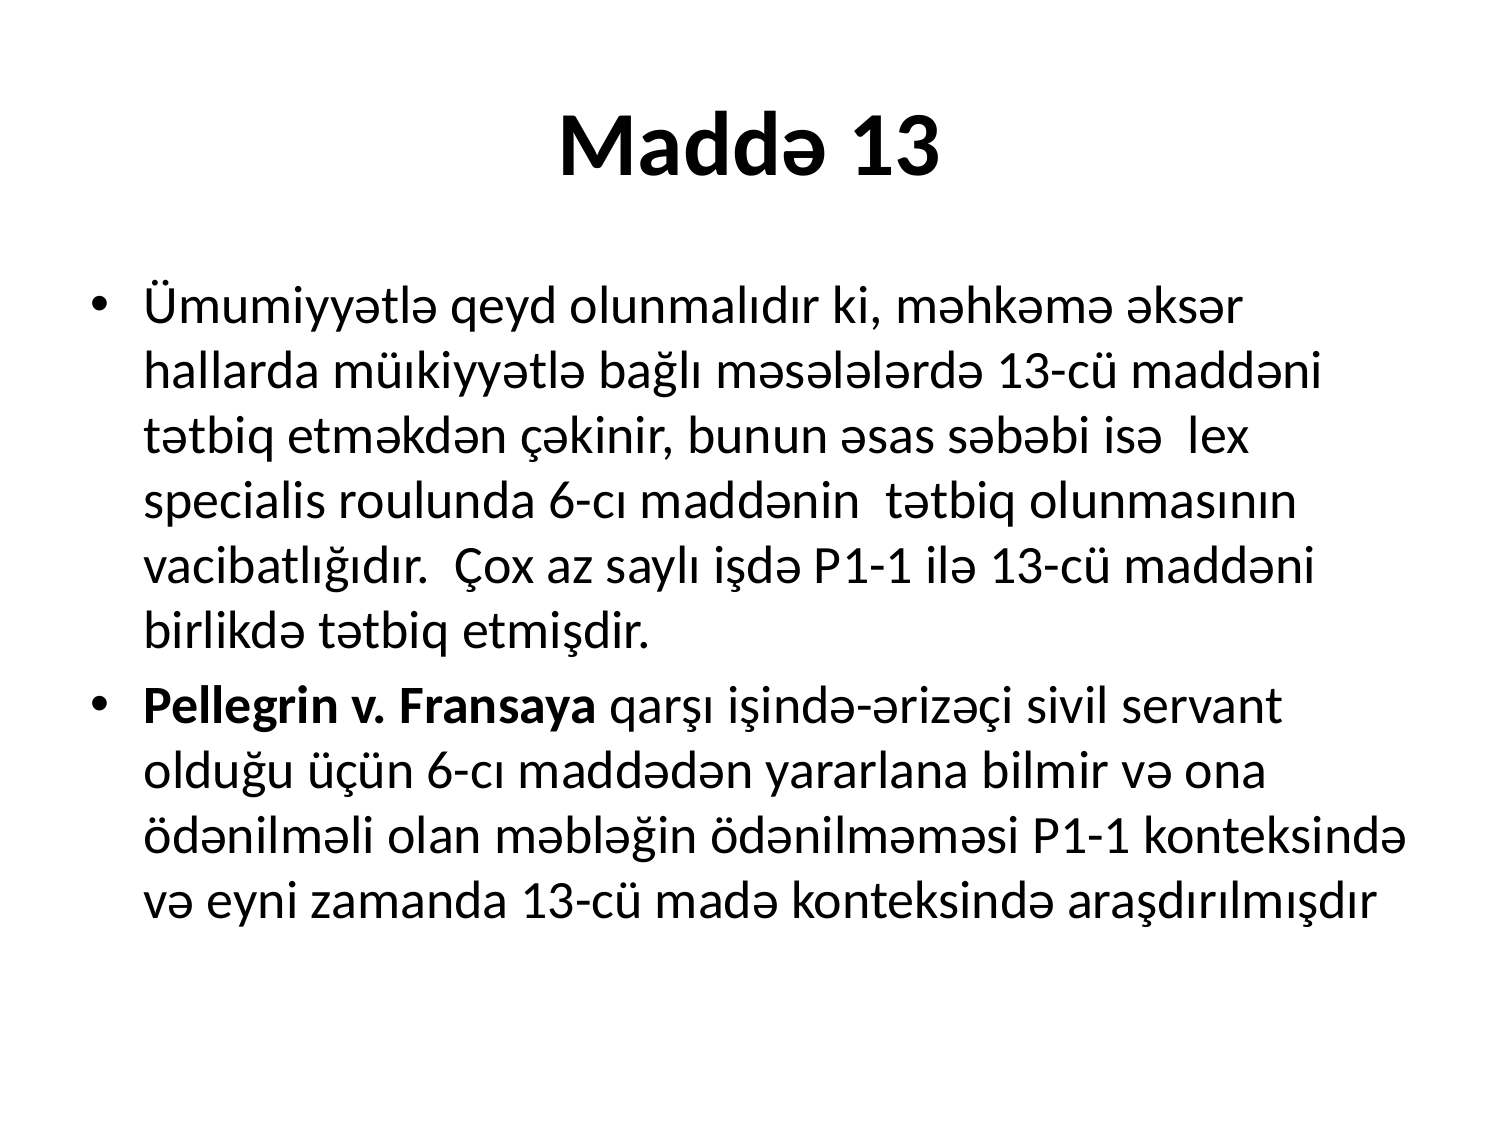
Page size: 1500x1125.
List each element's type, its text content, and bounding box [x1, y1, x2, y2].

title Maddə 13 [75, 45, 1425, 233]
list Ümumiyyətlə qeyd olunmalıdır ki, məhkəmə əksər hallarda müıkiyyətlə bağlı məsələlərdə 13-cü maddəni tətbiq etməkdən çəkinir, bunun əsas səbəbi isə lex specialis roulunda 6-cı maddənin tətbiq olunmasının vacibatlığıdır. Çox az saylı işdə P1-1 ilə 13-cü maddəni birlikdə tətbiq etmişdir. Pellegrin v. Fransaya qarşı işində-ərizəçi sivil servant olduğu üçün 6-cı maddədən yararlana bilmir və ona ödənilməli olan məbləğin ödənilməməsi P1-1 konteksində və eyni zamanda 13-cü madə konteksində araşdırılmışdır [75, 262, 1425, 1005]
